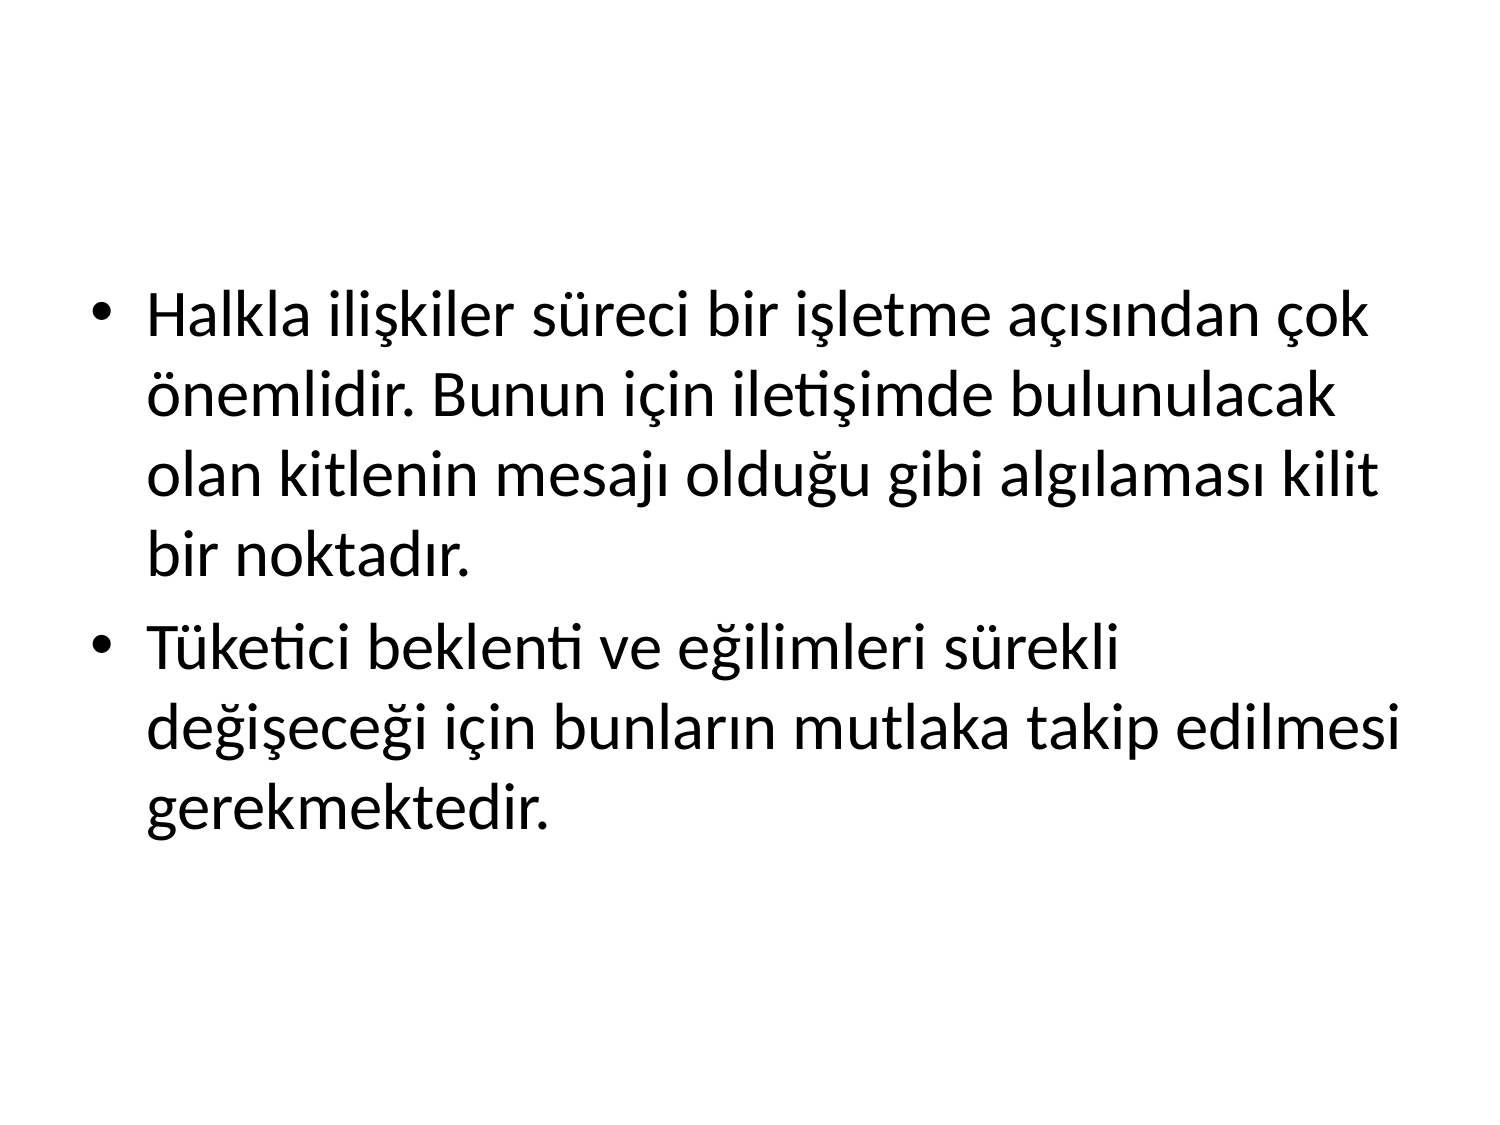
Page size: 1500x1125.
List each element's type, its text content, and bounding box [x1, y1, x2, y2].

list Halkla ilişkiler süreci bir işletme açısından çok önemlidir. Bunun için iletişimde bulunulacak olan kitlenin mesajı olduğu gibi algılaması kilit bir noktadır. Tüketici beklenti ve eğilimleri sürekli değişeceği için bunların mutlaka takip edilmesi gerekmektedir. [75, 262, 1425, 1005]
